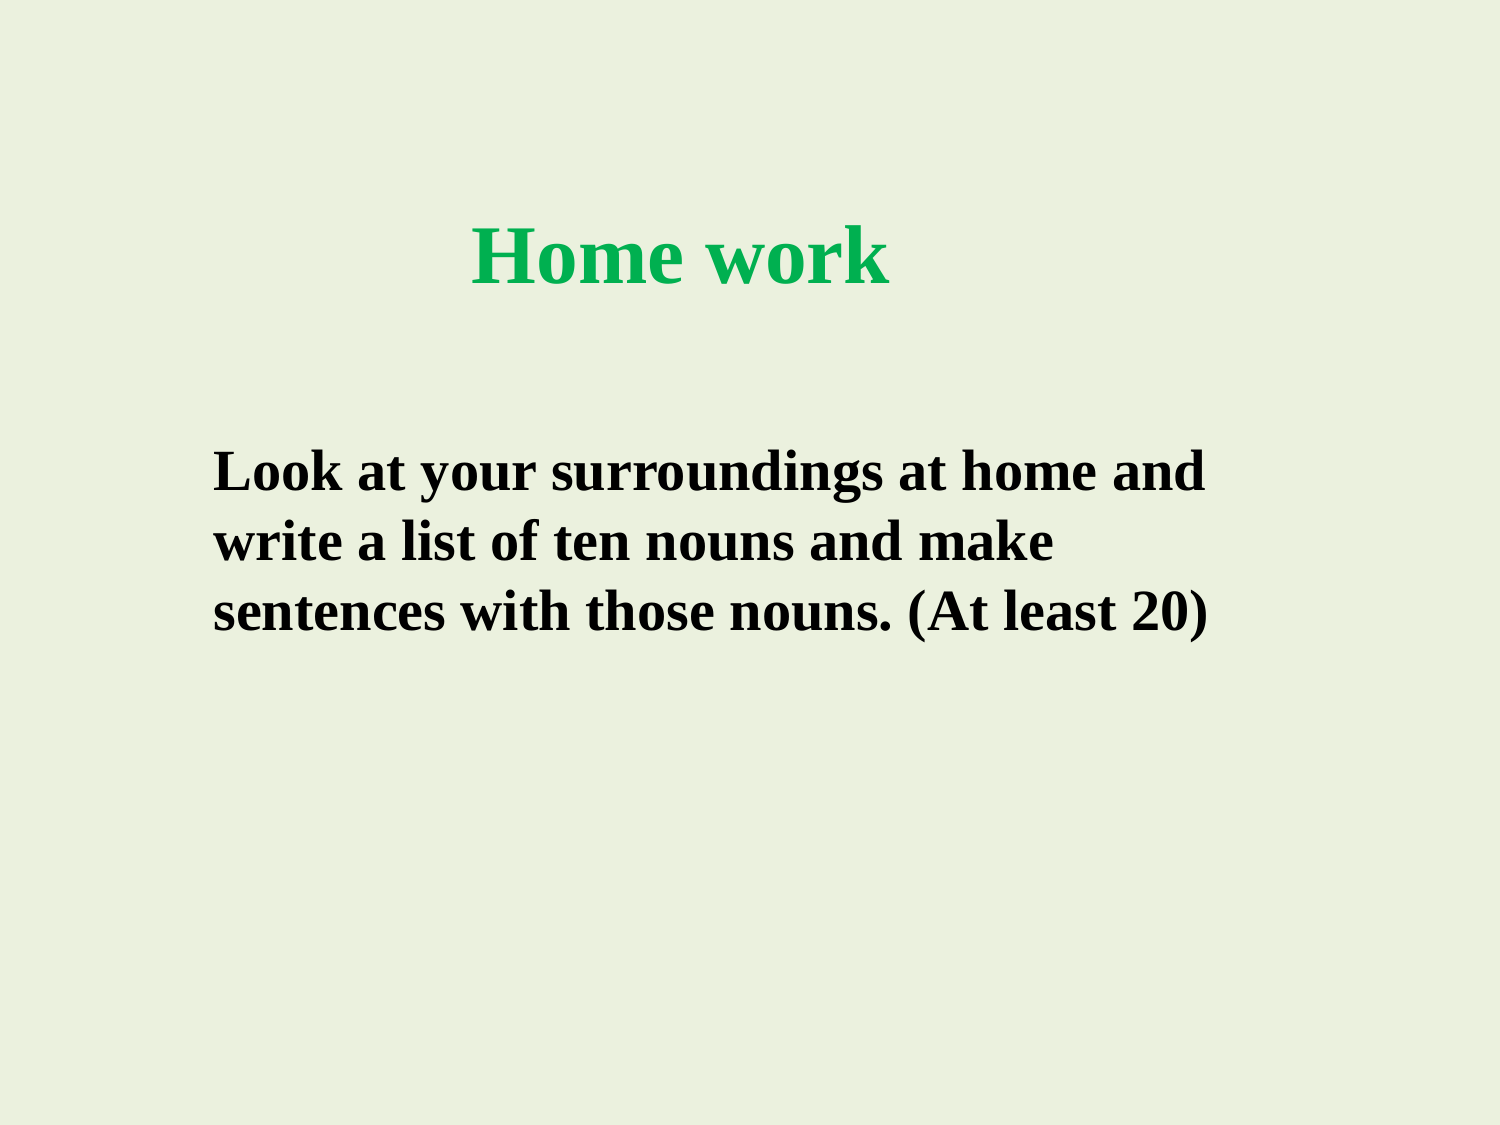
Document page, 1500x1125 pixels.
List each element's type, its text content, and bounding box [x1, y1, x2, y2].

text_box Home work [423, 198, 939, 302]
text_box Look at your surroundings at home and write a list of ten nouns and make sentences with those nouns. (At least 20) [198, 425, 1312, 650]
